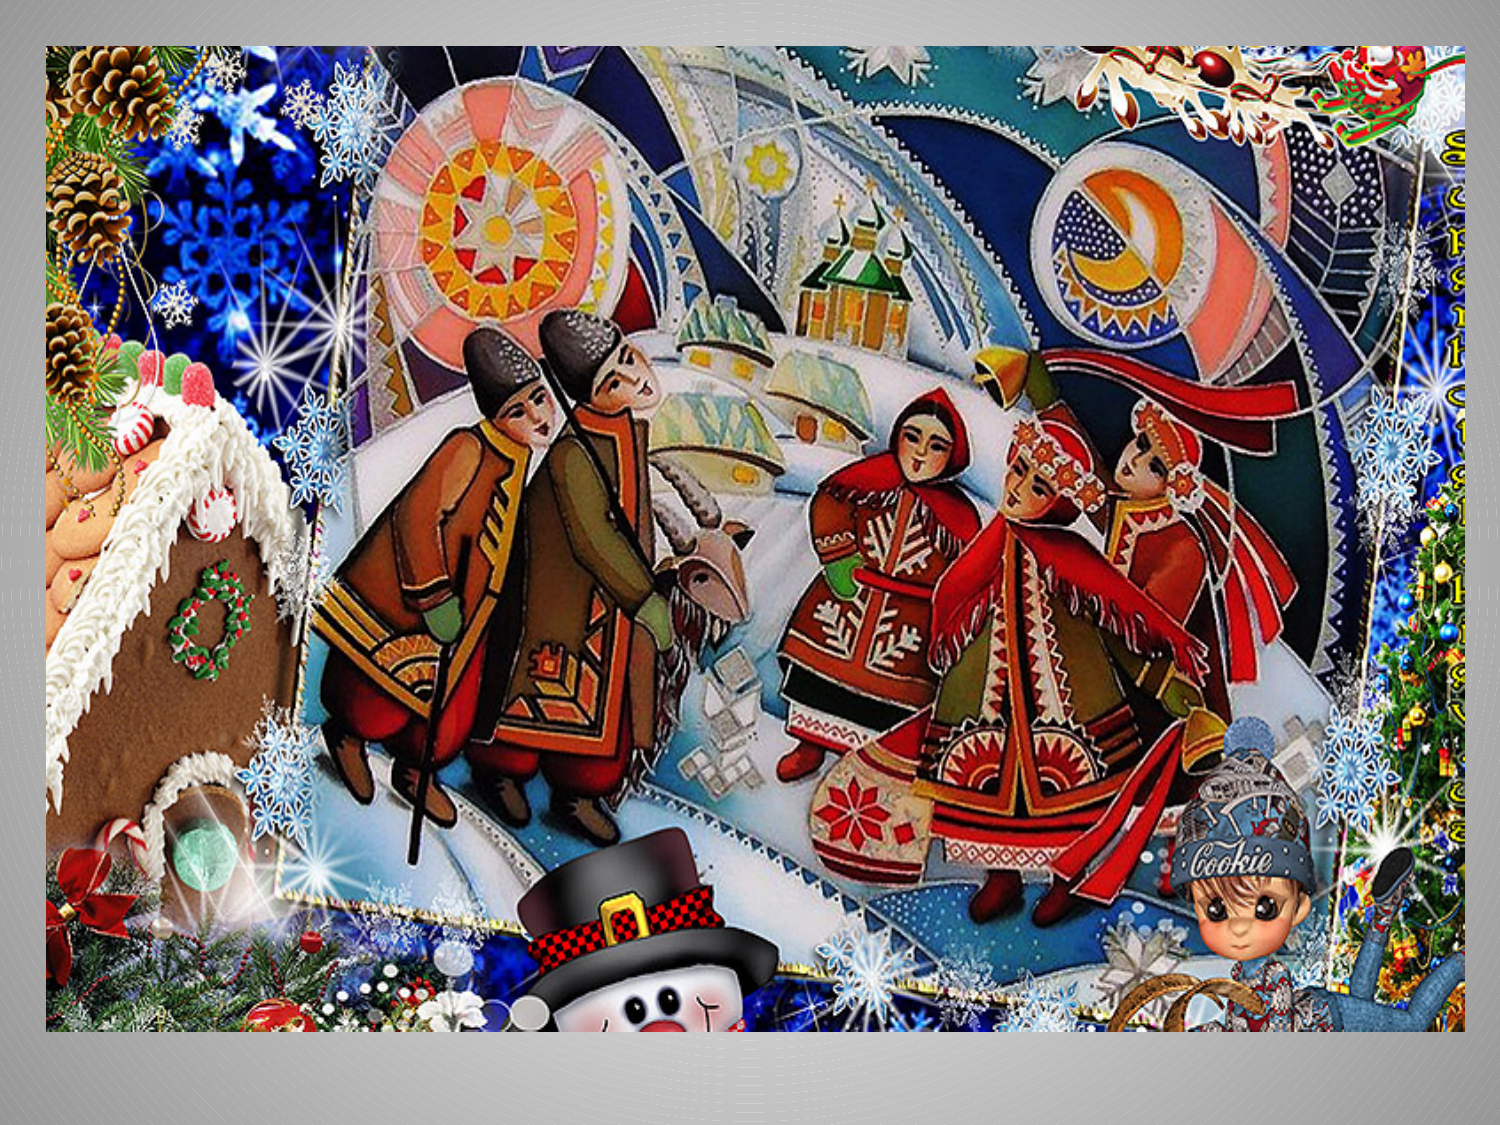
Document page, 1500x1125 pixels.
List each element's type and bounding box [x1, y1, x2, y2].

picture [46, 46, 1466, 1032]
